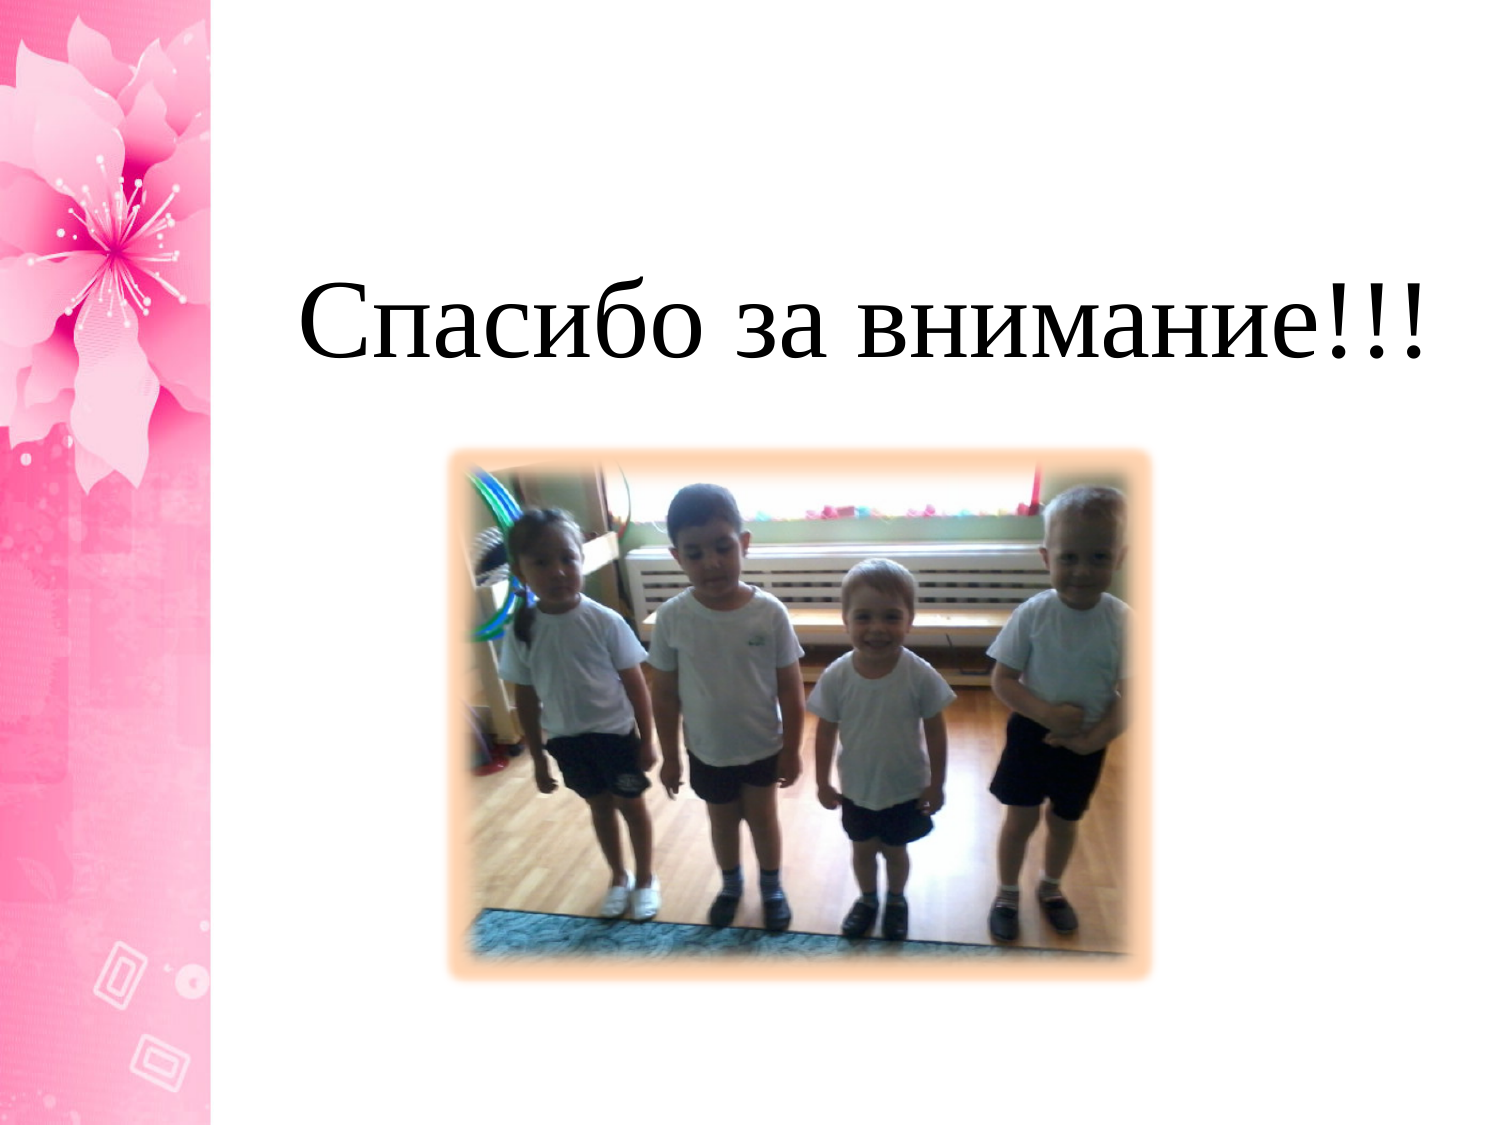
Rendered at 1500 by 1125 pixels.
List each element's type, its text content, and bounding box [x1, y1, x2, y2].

picture [0, 0, 1500, 1125]
text_box Спасибо за внимание!!! [282, 237, 1450, 387]
